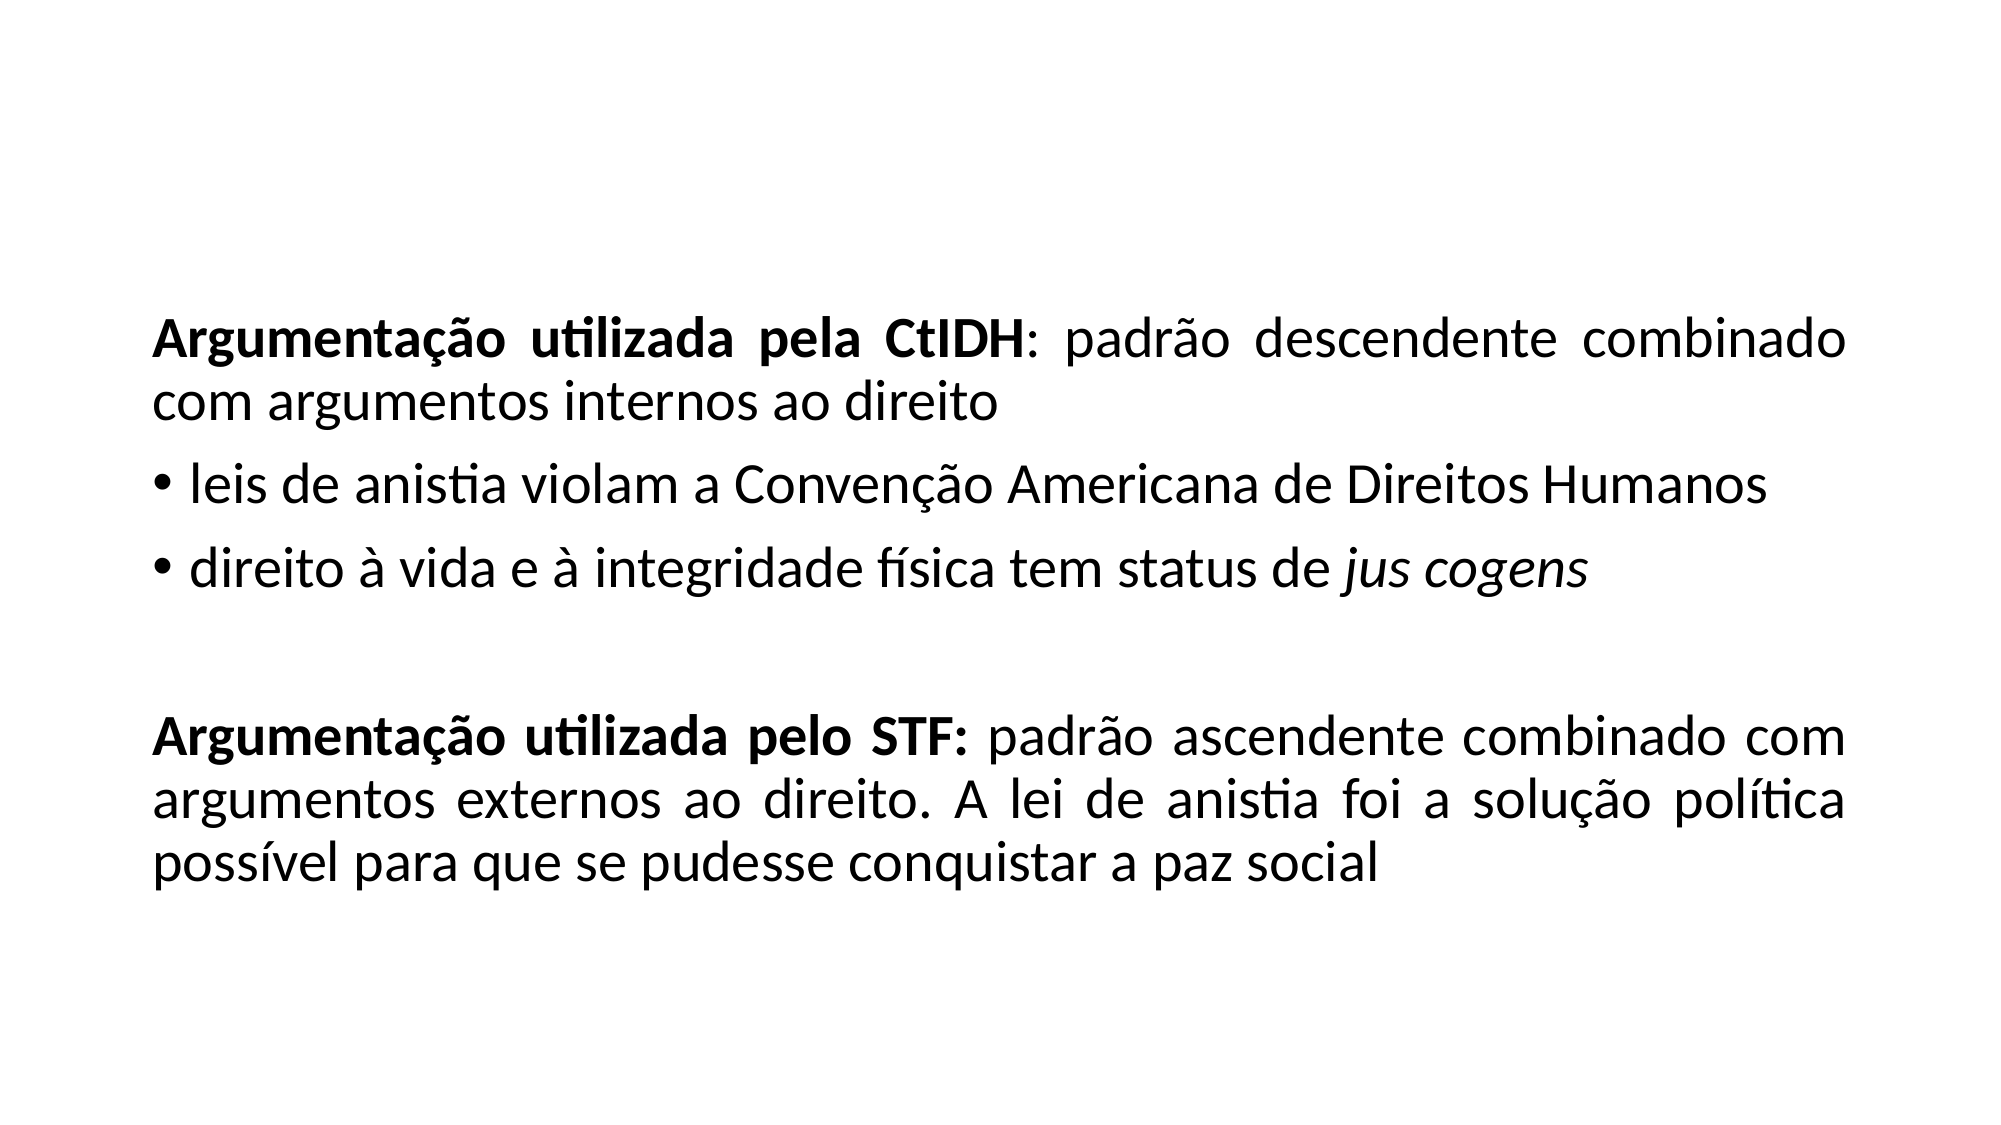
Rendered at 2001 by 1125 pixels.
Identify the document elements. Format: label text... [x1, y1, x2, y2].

list Argumentação utilizada pela CtIDH: padrão descendente combinado com argumentos internos ao direito leis de anistia violam a Convenção Americana de Direitos Humanos direito à vida e à integridade física tem status de jus cogens Argumentação utilizada pelo STF: padrão ascendente combinado com argumentos externos ao direito. A lei de anistia foi a solução política possível para que se pudesse conquistar a paz social [137, 299, 1863, 1014]
